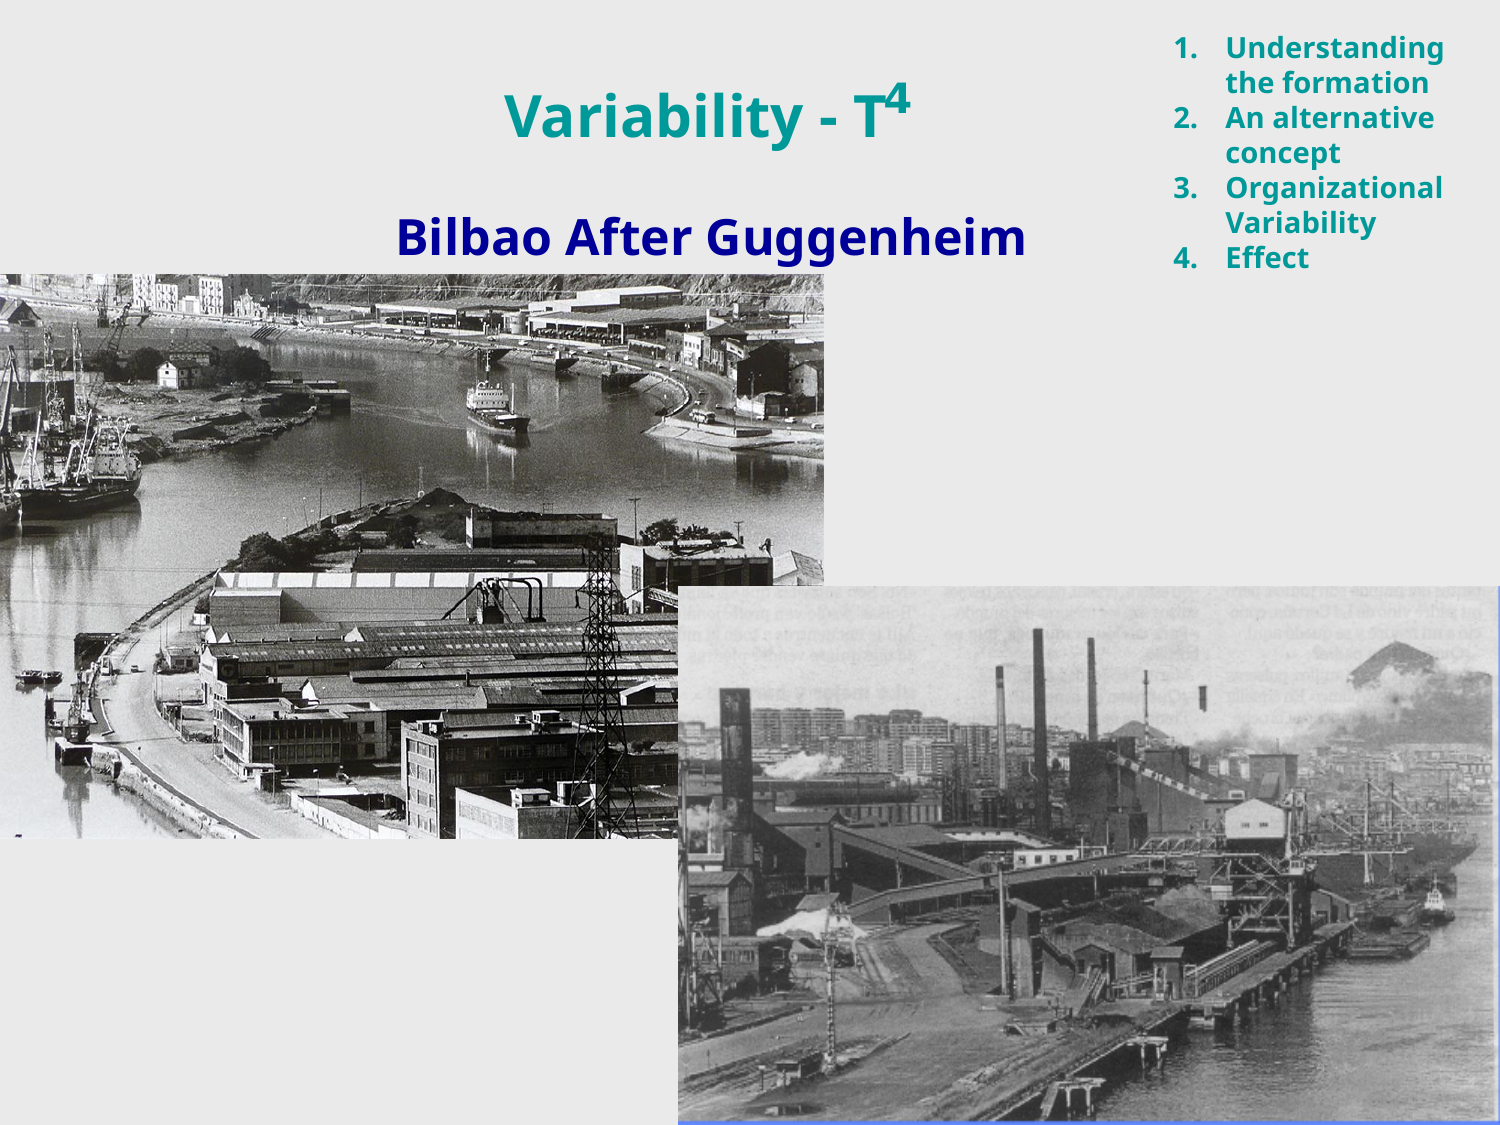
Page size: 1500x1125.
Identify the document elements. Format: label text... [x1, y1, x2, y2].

text_box Understanding the formation An alternative concept Organizational Variability Effect [1135, 14, 1491, 298]
text_box Variability - T [409, 64, 982, 190]
picture [0, 273, 1500, 1125]
text_box Bilbao After Guggenheim [354, 198, 1051, 275]
